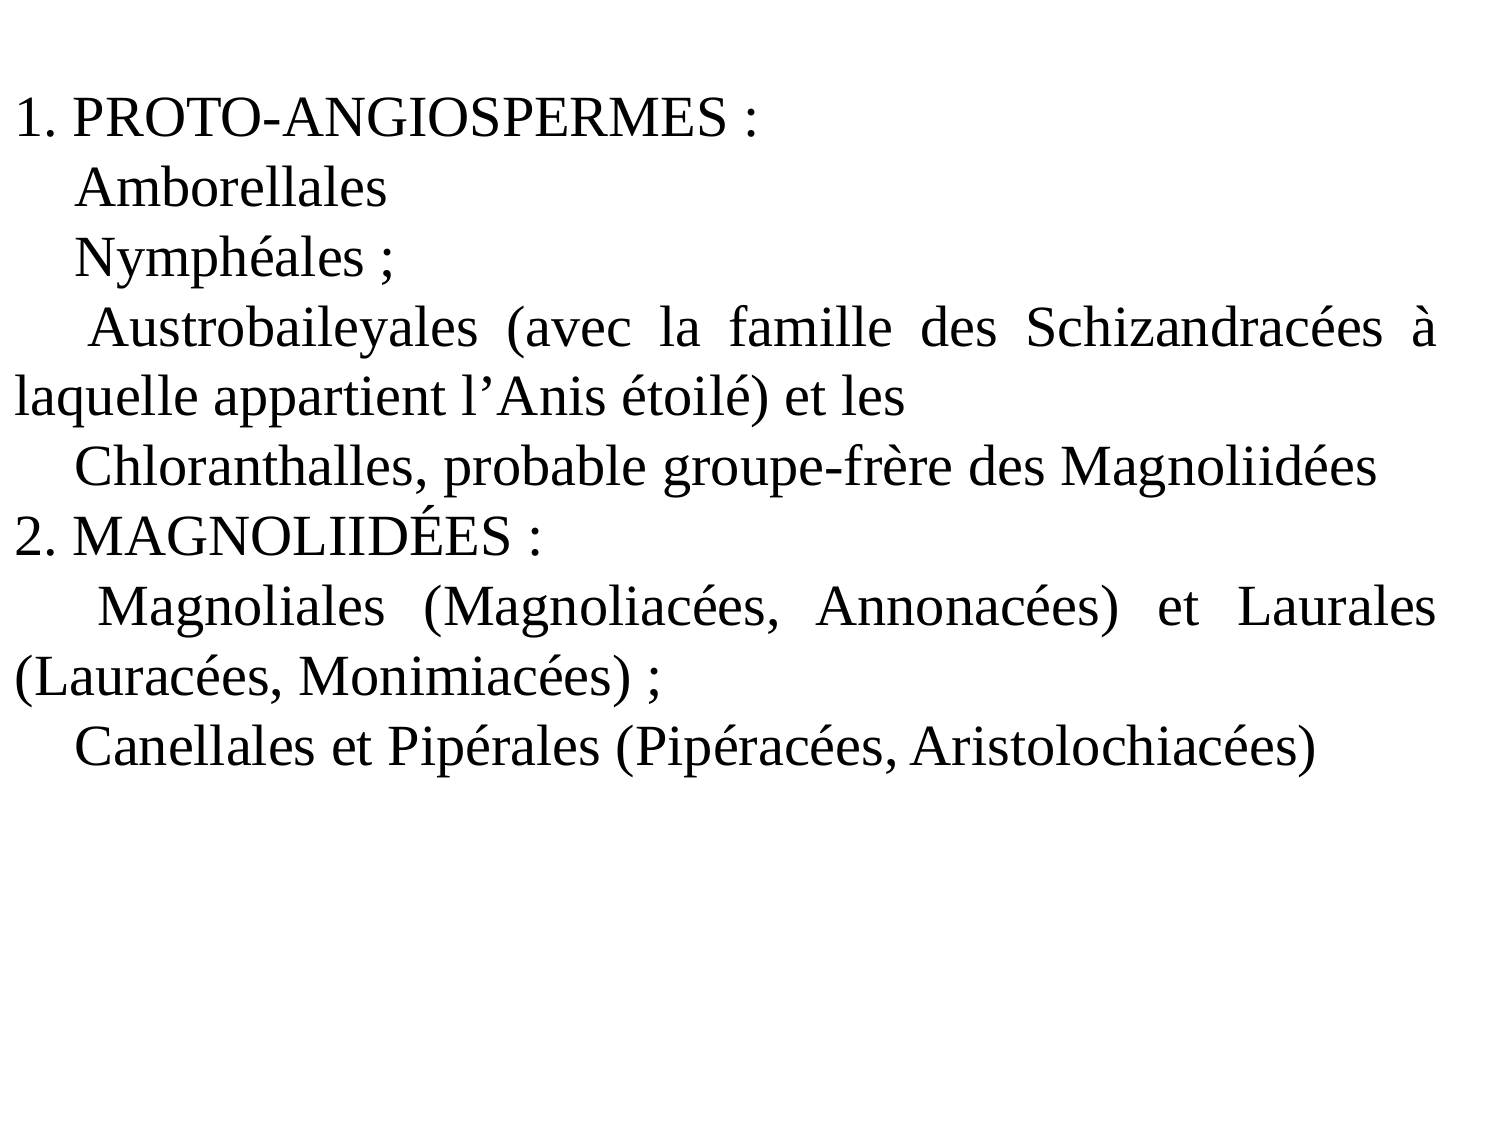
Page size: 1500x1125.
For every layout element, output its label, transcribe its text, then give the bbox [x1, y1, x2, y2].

text_box 1. PROTO-ANGIOSPERMES :  Amborellales  Nymphéales ;  Austrobaileyales (avec la famille des Schizandracées à laquelle appartient l’Anis étoilé) et les  Chloranthalles, probable groupe-frère des Magnoliidées 2. MAGNOLIIDÉES :  Magnoliales (Magnoliacées, Annonacées) et Laurales (Lauracées, Monimiacées) ;  Canellales et Pipérales (Pipéracées, Aristolochiacées) [0, 70, 1453, 785]
